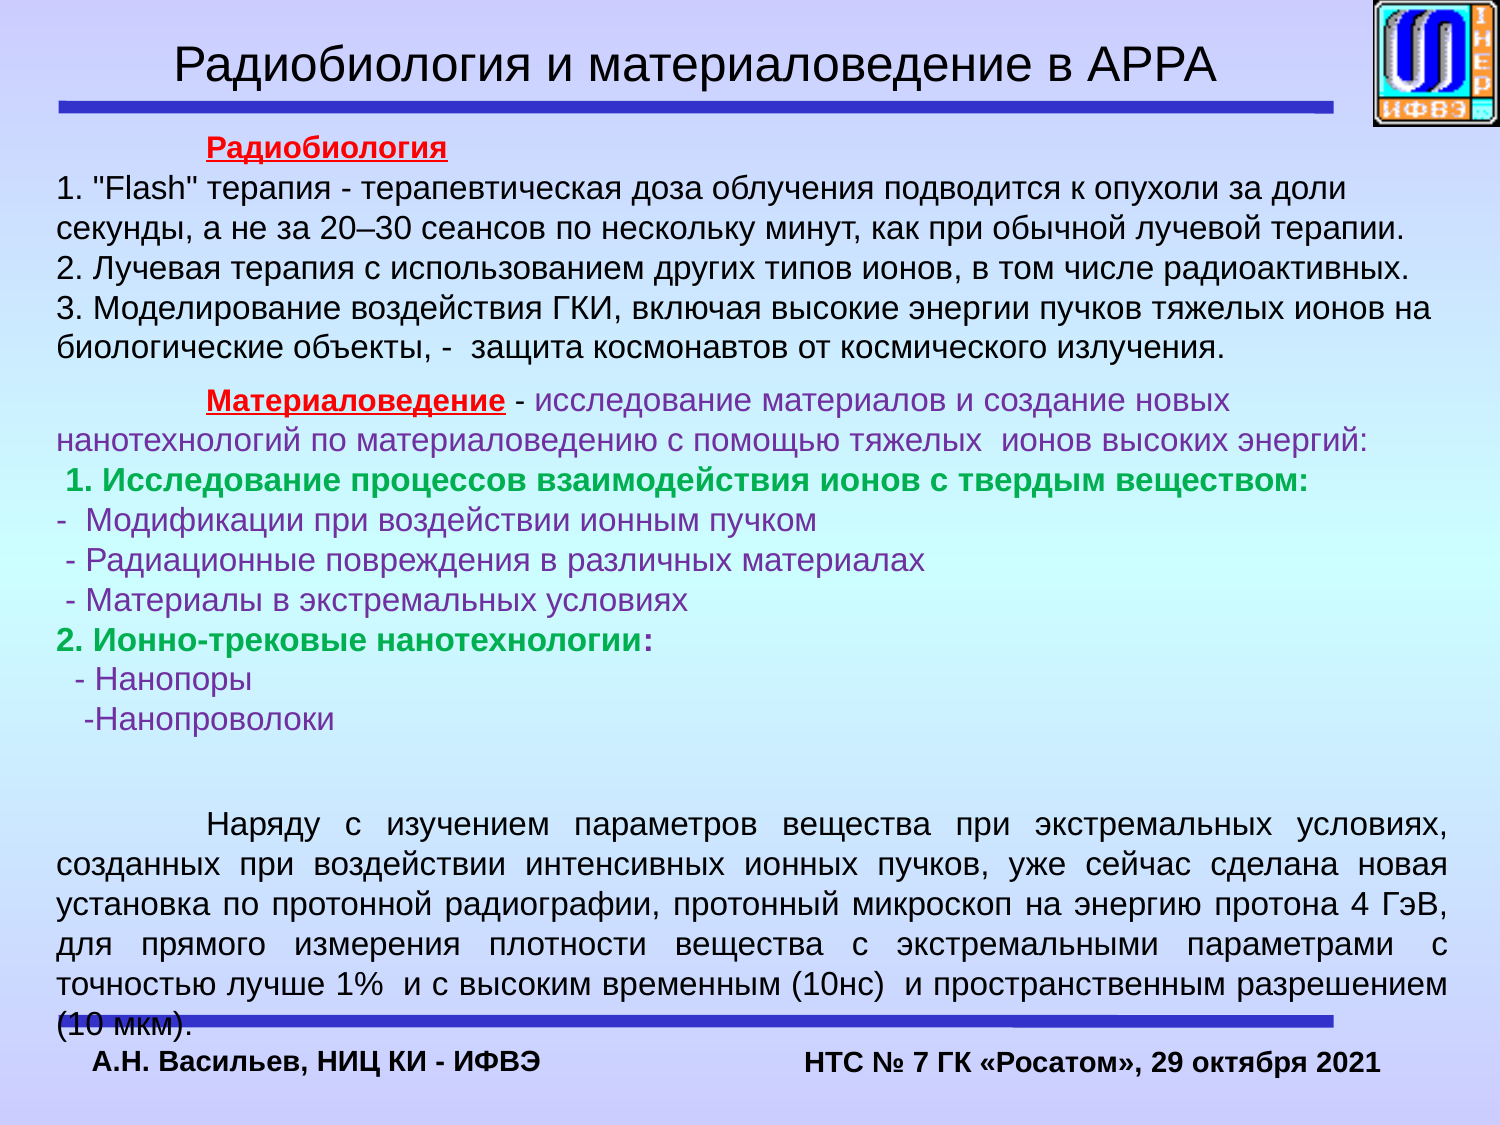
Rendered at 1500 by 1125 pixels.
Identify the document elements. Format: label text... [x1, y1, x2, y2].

list Радиобиология 1. "Flash" терапия - терапевтическая доза облучения подводится к опухоли за доли секунды, а не за 20–30 сеансов по нескольку минут, как при обычной лучевой терапии. 2. Лучевая терапия с использованием других типов ионов, в том числе радиоактивных. 3. Моделирование воздействия ГКИ, включая высокие энергии пучков тяжелых ионов на биологические объекты, - защита космонавтов от космического излучения. Материаловедение - исследование материалов и создание новых нанотехнологий по материаловедению с помощью тяжелых ионов высоких энергий: 1. Исследование процессов взаимодействия ионов с твердым веществом: - Модификации при воздействии ионным пучком - Радиационные повреждения в различных материалах - Материалы в экстремальных условиях 2. Ионно-трековые нанотехнологии: - Нанопоры -Нанопроволоки Наряду с изучением параметров вещества при экстремальных условиях, созданных при воздействии интенсивных ионных пучков, уже сейчас сделана новая установка по протонной радиографии, протонный микроскоп на энергию протона 4 ГэВ, для прямого измерения плотности вещества с экстремальными параметрами с точностью лучше 1% и с высоким временным (10нс) и пространственным разрешением (10 мкм). [41, 113, 1465, 1032]
picture [1373, 0, 1500, 127]
title Радиобиология и материаловедение в АРРА [58, 19, 1333, 105]
